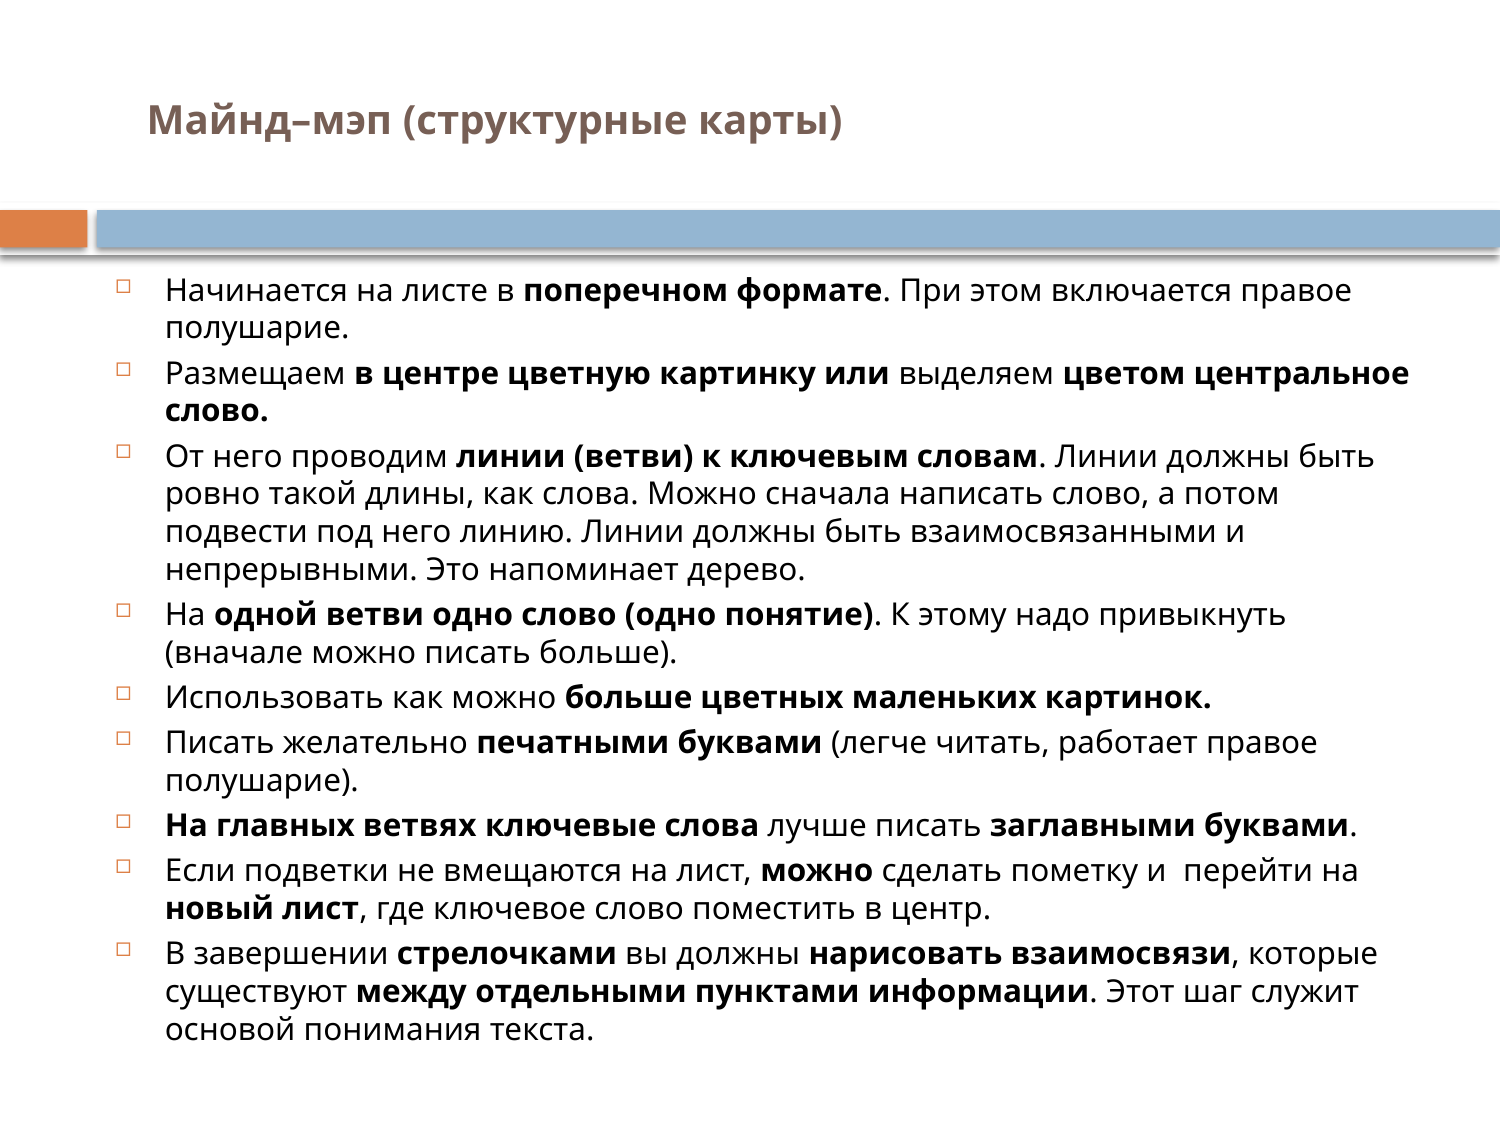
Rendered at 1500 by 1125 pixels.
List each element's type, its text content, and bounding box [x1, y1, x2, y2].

title Майнд–мэп (структурные карты) [100, 37, 1438, 200]
list Начинается на листе в поперечном формате. При этом включается правое полушарие. Размещаем в центре цветную картинку или выделяем цветом центральное слово. От него проводим линии (ветви) к ключевым словам. Линии должны быть ровно такой длины, как слова. Можно сначала написать слово, а потом подвести под него линию. Линии должны быть взаимосвязанными и непрерывными. Это напоминает дерево. На одной ветви одно слово (одно понятие). К этому надо привыкнуть (вначале можно писать больше). Использовать как можно больше цветных маленьких картинок. Писать желательно печатными буквами (легче читать, работает правое полушарие). На главных ветвях ключевые слова лучше писать заглавными буквами. Если подветки не вмещаются на лист, можно сделать пометку и перейти на новый лист, где ключевое слово поместить в центр. В завершении стрелочками вы должны нарисовать взаимосвязи, которые существуют между отдельными пунктами информации. Этот шаг служит основой понимания текста. [100, 262, 1438, 1071]
